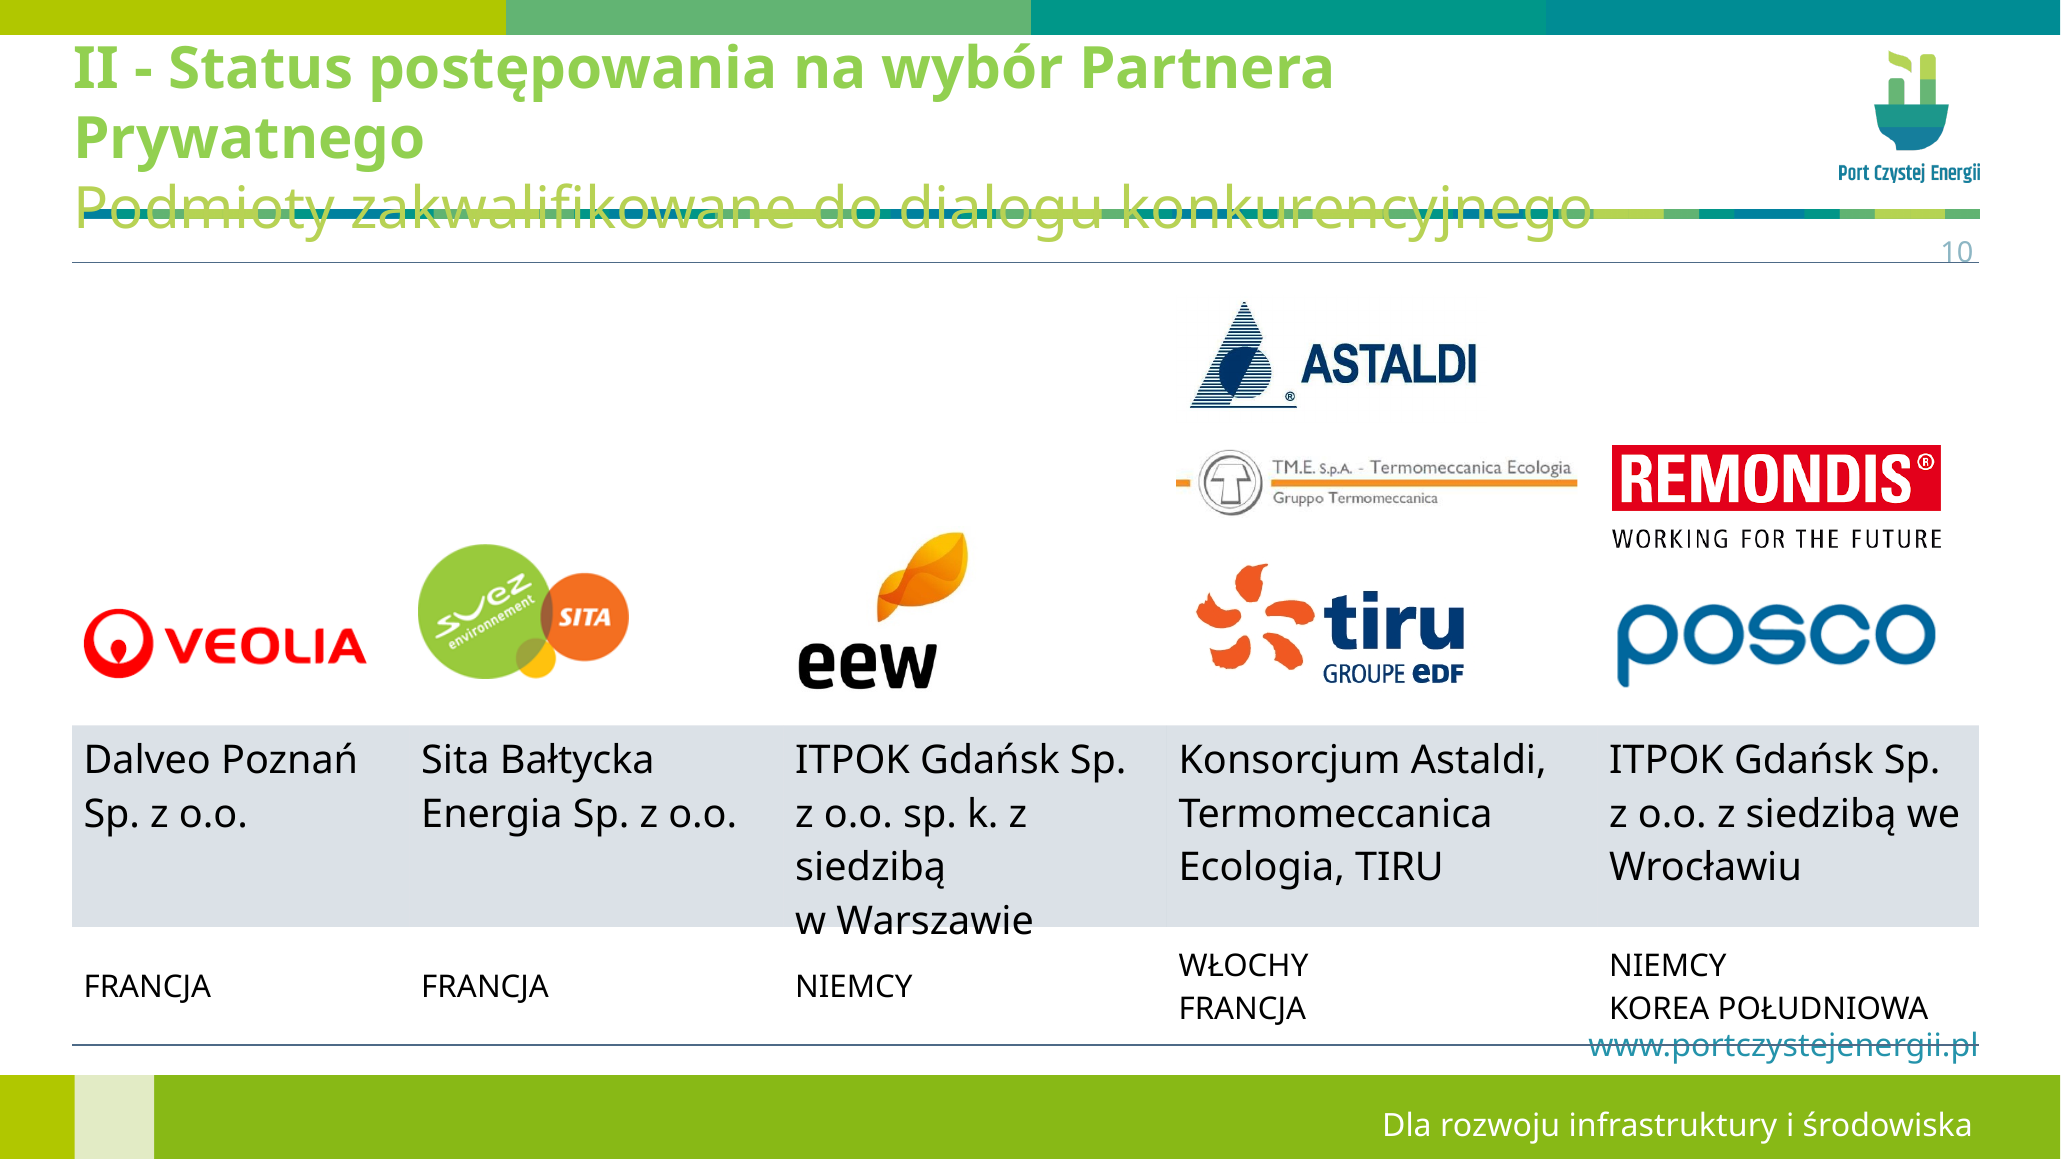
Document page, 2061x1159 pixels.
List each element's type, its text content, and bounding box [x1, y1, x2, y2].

picture [1175, 436, 1578, 527]
picture [1839, 50, 1980, 183]
picture [1227, 212, 1452, 219]
table_header [1598, 284, 1979, 725]
picture [1805, 209, 1980, 219]
picture [112, 212, 328, 219]
picture [399, 212, 609, 219]
slide_number 10 [1508, 222, 1989, 284]
table_cell Dalveo Poznań Sp. z o.o. [72, 725, 410, 927]
title II - Status postępowania na wybór Partnera Prywatnego Podmioty zakwalifikowane do dialogu konkurencyjnego [49, 57, 1688, 212]
table_cell Sita Bałtycka Energia Sp. z o.o. [410, 725, 784, 927]
table_cell ITPOK Gdańsk Sp. z o.o. z siedzibą we Wrocławiu [1598, 725, 1979, 927]
table_header [1167, 263, 1598, 725]
picture [1612, 445, 1941, 548]
picture [418, 544, 629, 679]
picture [1524, 209, 1734, 219]
table_cell FRANCJA [72, 927, 410, 1044]
picture [1612, 584, 1942, 712]
picture [71, 595, 383, 689]
table_header [784, 263, 1167, 725]
table_header [72, 263, 410, 725]
table_cell FRANCJA [410, 927, 784, 1044]
picture [774, 526, 993, 695]
picture [677, 212, 890, 219]
picture [1175, 543, 1490, 704]
picture [358, 212, 365, 219]
table_header [410, 263, 784, 725]
picture [952, 212, 1172, 219]
table_cell NIEMCY [784, 927, 1167, 1044]
table_cell ITPOK Gdańsk Sp. z o.o. sp. k. z siedzibą w Warszawie [784, 725, 1167, 927]
table_cell Konsorcjum Astaldi, Termomeccanica Ecologia, TIRU [1167, 725, 1598, 927]
table_cell WŁOCHY FRANCJA [1167, 927, 1598, 1044]
picture [1493, 212, 1518, 219]
picture [380, 212, 393, 219]
picture [1175, 295, 1487, 423]
picture [0, 0, 2061, 35]
picture [0, 1075, 2061, 1159]
table_cell NIEMCY KOREA POŁUDNIOWA [1598, 927, 1979, 1044]
